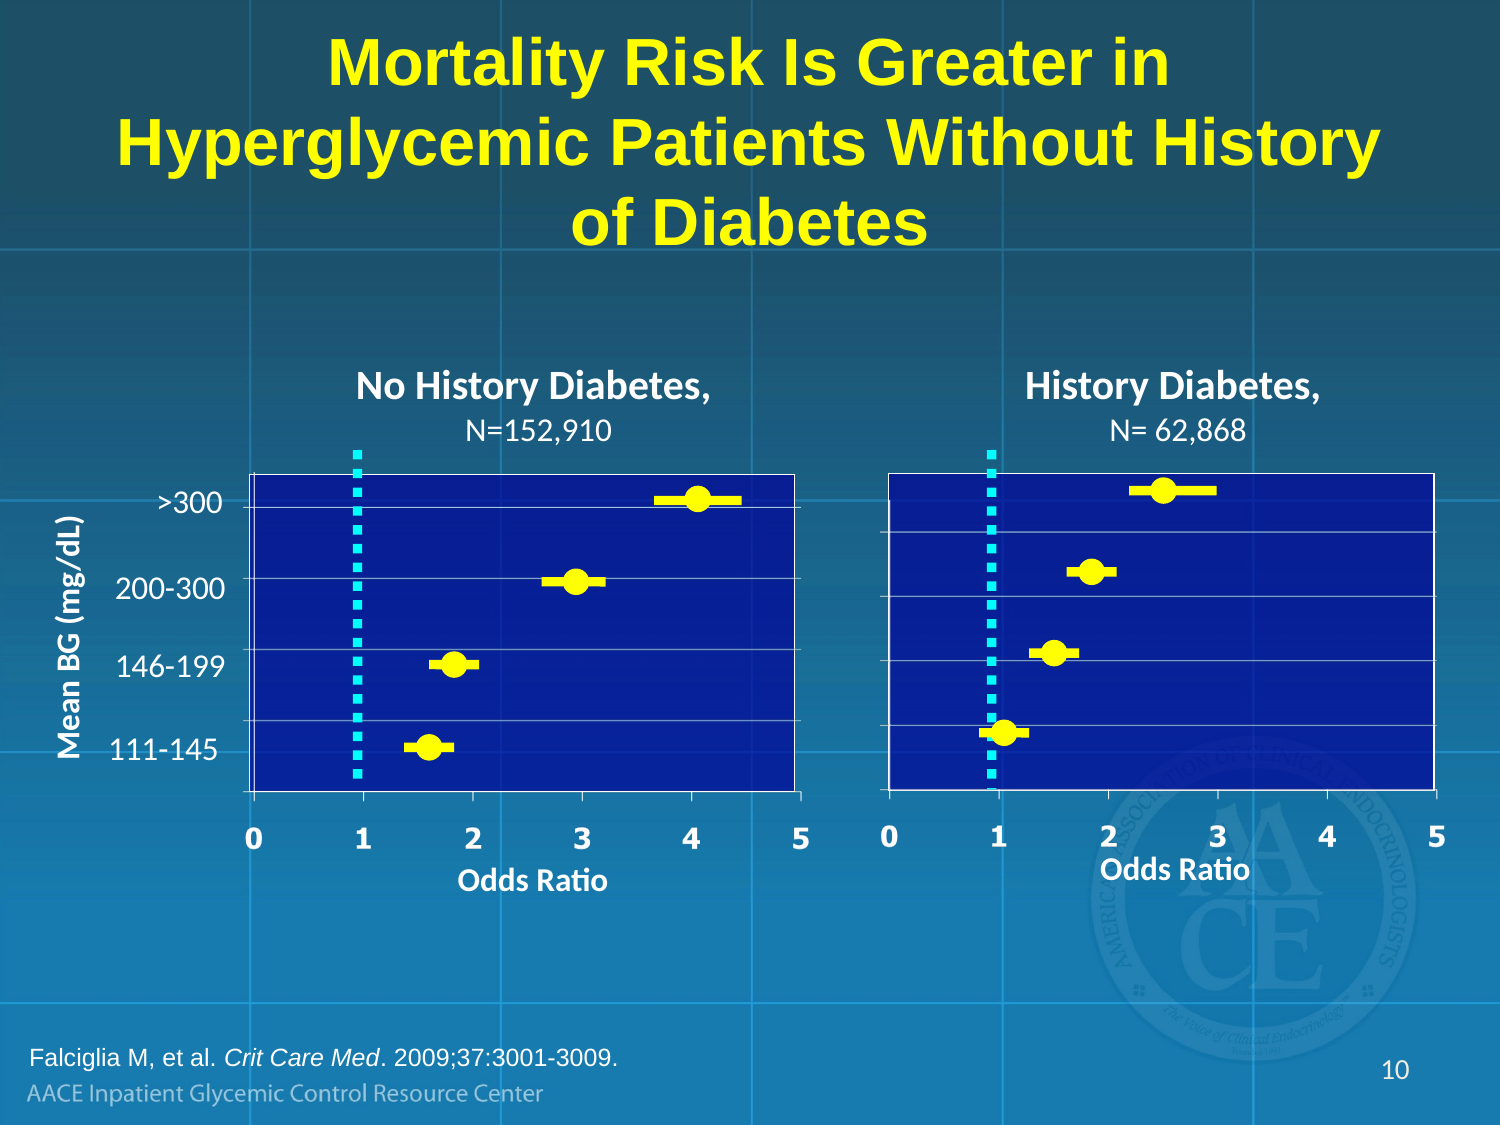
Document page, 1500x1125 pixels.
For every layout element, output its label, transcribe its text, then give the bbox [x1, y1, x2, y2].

picture [0, 0, 1500, 1125]
title Mortality Risk Is Greater in Hyperglycemic Patients Without History of Diabetes [75, 45, 1425, 233]
slide_number 10 [1074, 1042, 1426, 1103]
text_box Falciglia M, et al. Crit Care Med. 2009;37:3001-3009. [29, 1034, 653, 1079]
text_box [38, 350, 1462, 927]
